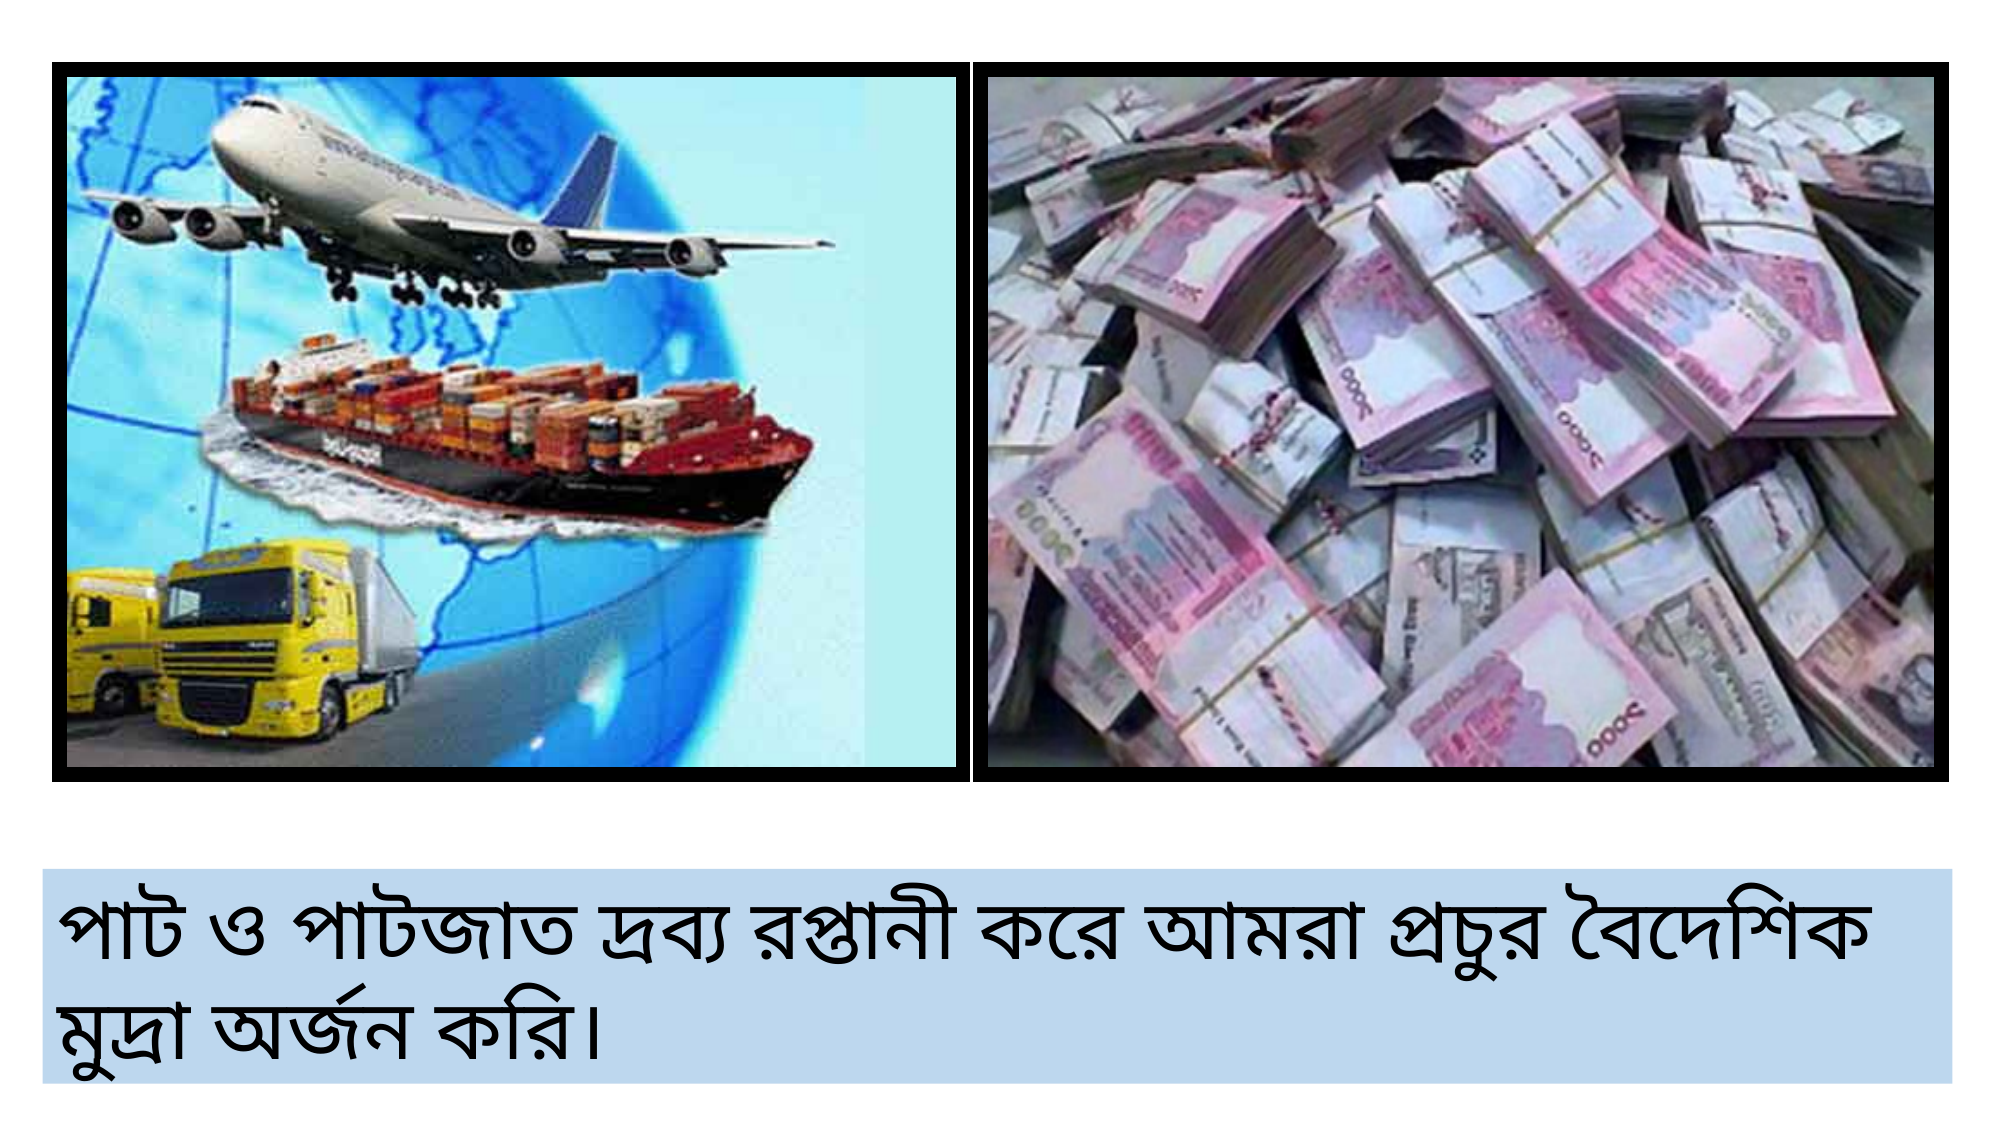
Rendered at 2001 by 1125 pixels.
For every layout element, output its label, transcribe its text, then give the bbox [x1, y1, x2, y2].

text_box পাট ও পাটজাত দ্রব্য রপ্তানী করে আমরা প্রচুর বৈদেশিক মুদ্রা অর্জন করি। [42, 868, 1953, 1084]
picture [987, 76, 1935, 768]
picture [66, 76, 956, 768]
